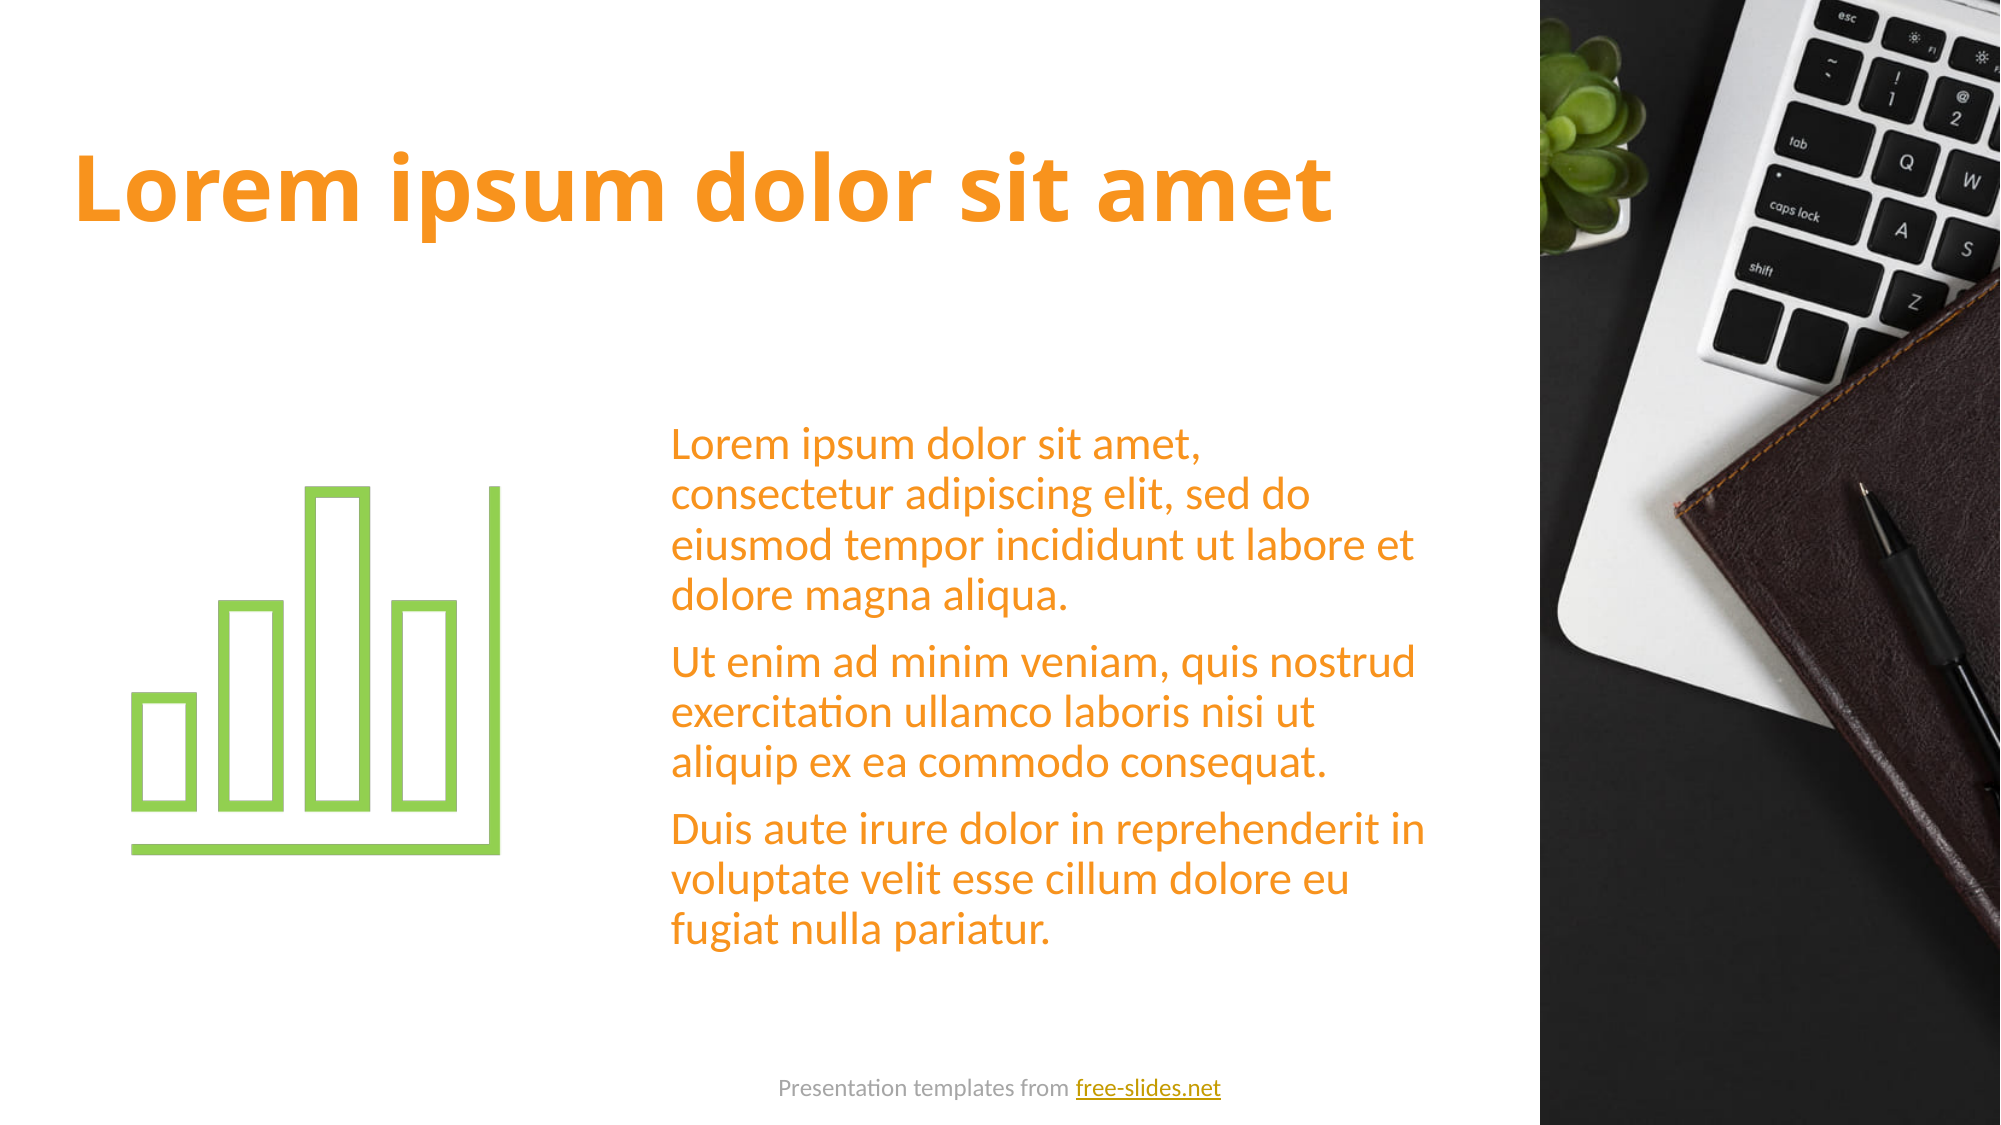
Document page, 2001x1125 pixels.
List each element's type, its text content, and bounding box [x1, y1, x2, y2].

title Lorem ipsum dolor sit amet [56, 83, 1563, 301]
text_box Presentation templates from free-slides.net [650, 1064, 1350, 1124]
list Lorem ipsum dolor sit amet, consectetur adipiscing elit, sed do eiusmod tempor incididunt ut labore et dolore magna aliqua. Ut enim ad minim veniam, quis nostrud exercitation ullamco laboris nisi ut aliquip ex ea commodo consequat. Duis aute irure dolor in reprehenderit in voluptate velit esse cillum dolore eu fugiat nulla pariatur. [655, 411, 1447, 970]
picture [56, 411, 576, 931]
picture [1540, 0, 2000, 1125]
